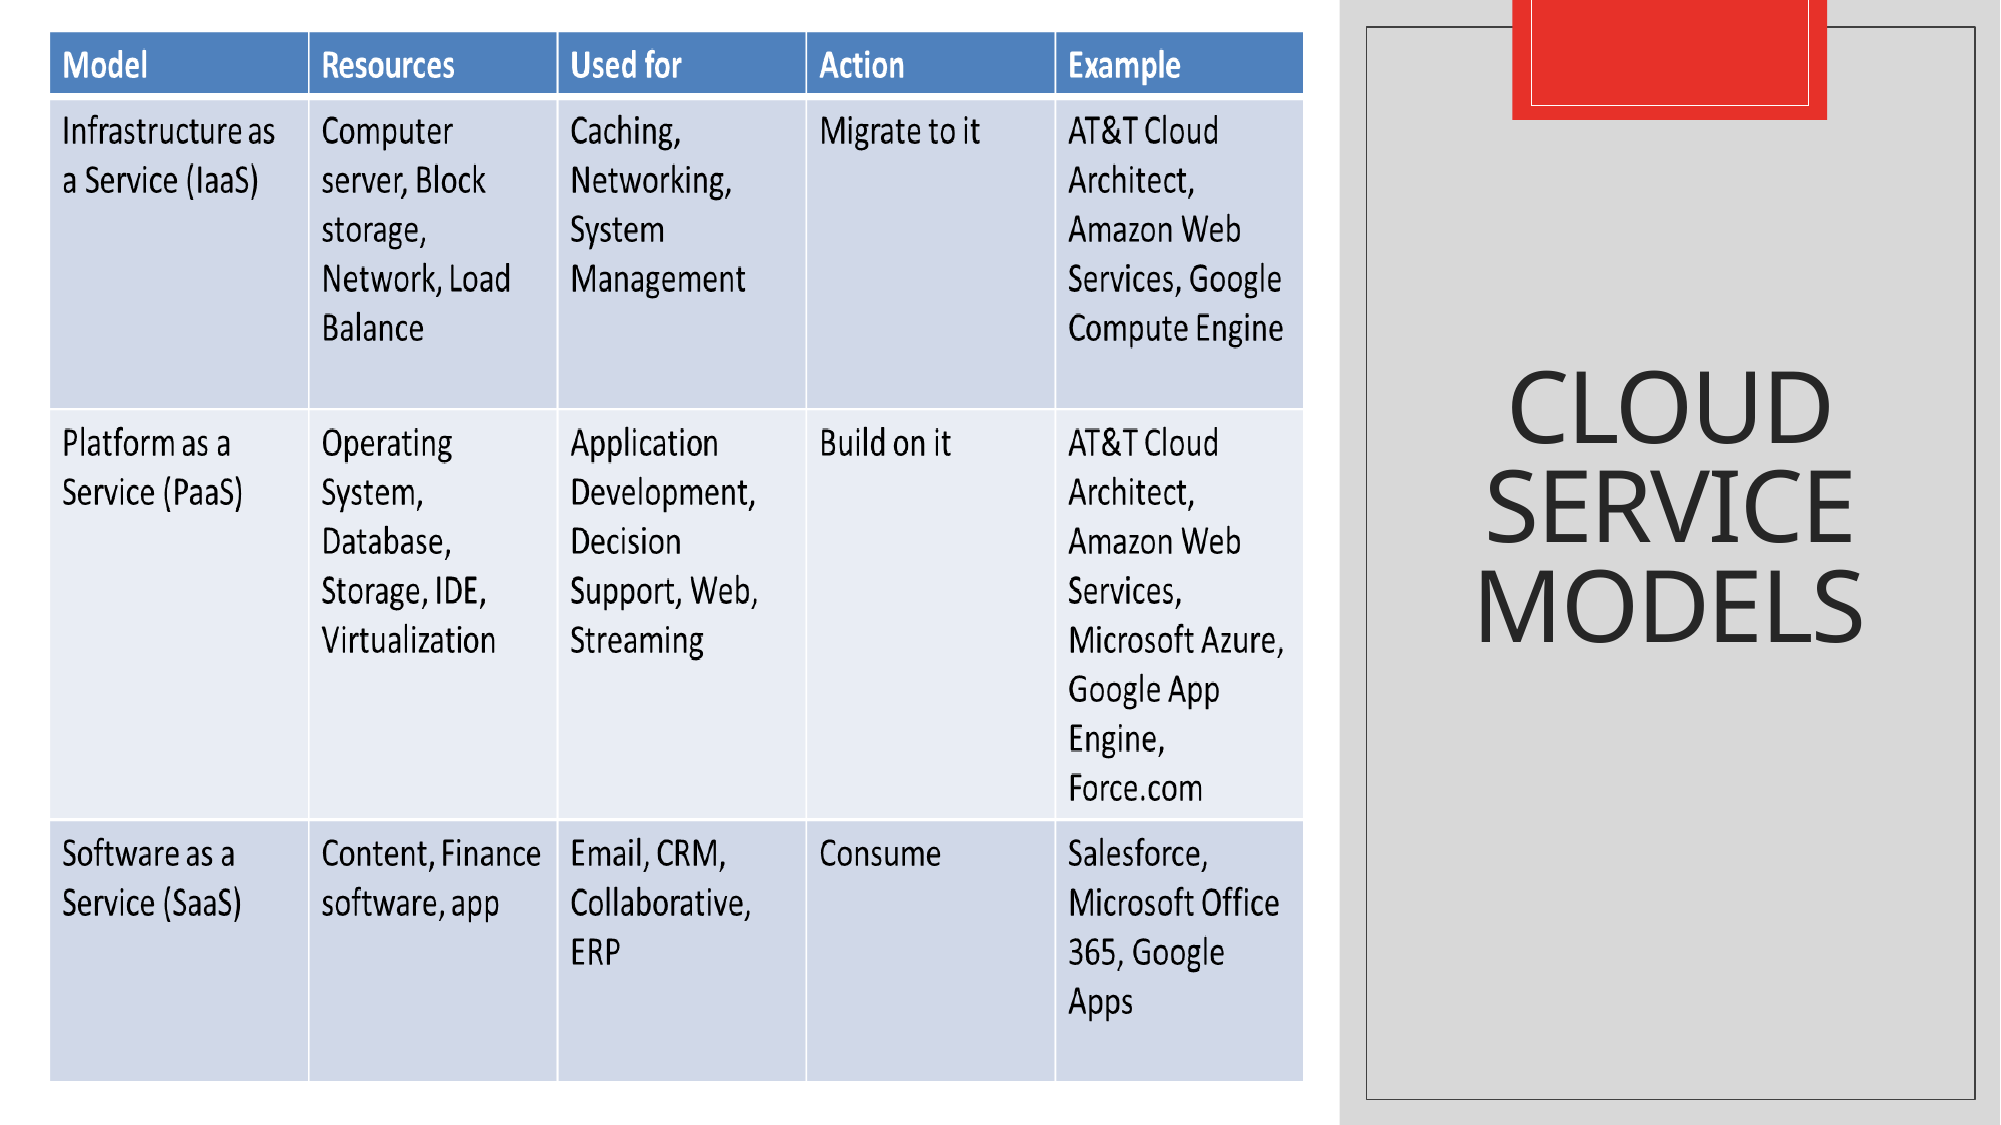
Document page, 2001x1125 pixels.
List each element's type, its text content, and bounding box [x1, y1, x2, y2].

text_box [0, 0, 1341, 1125]
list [47, 26, 1308, 1086]
text_box [1341, 0, 2000, 1125]
text_box [1511, 0, 1828, 121]
title Cloud Service Models [1404, 255, 1936, 771]
text_box [1366, 26, 1976, 1101]
